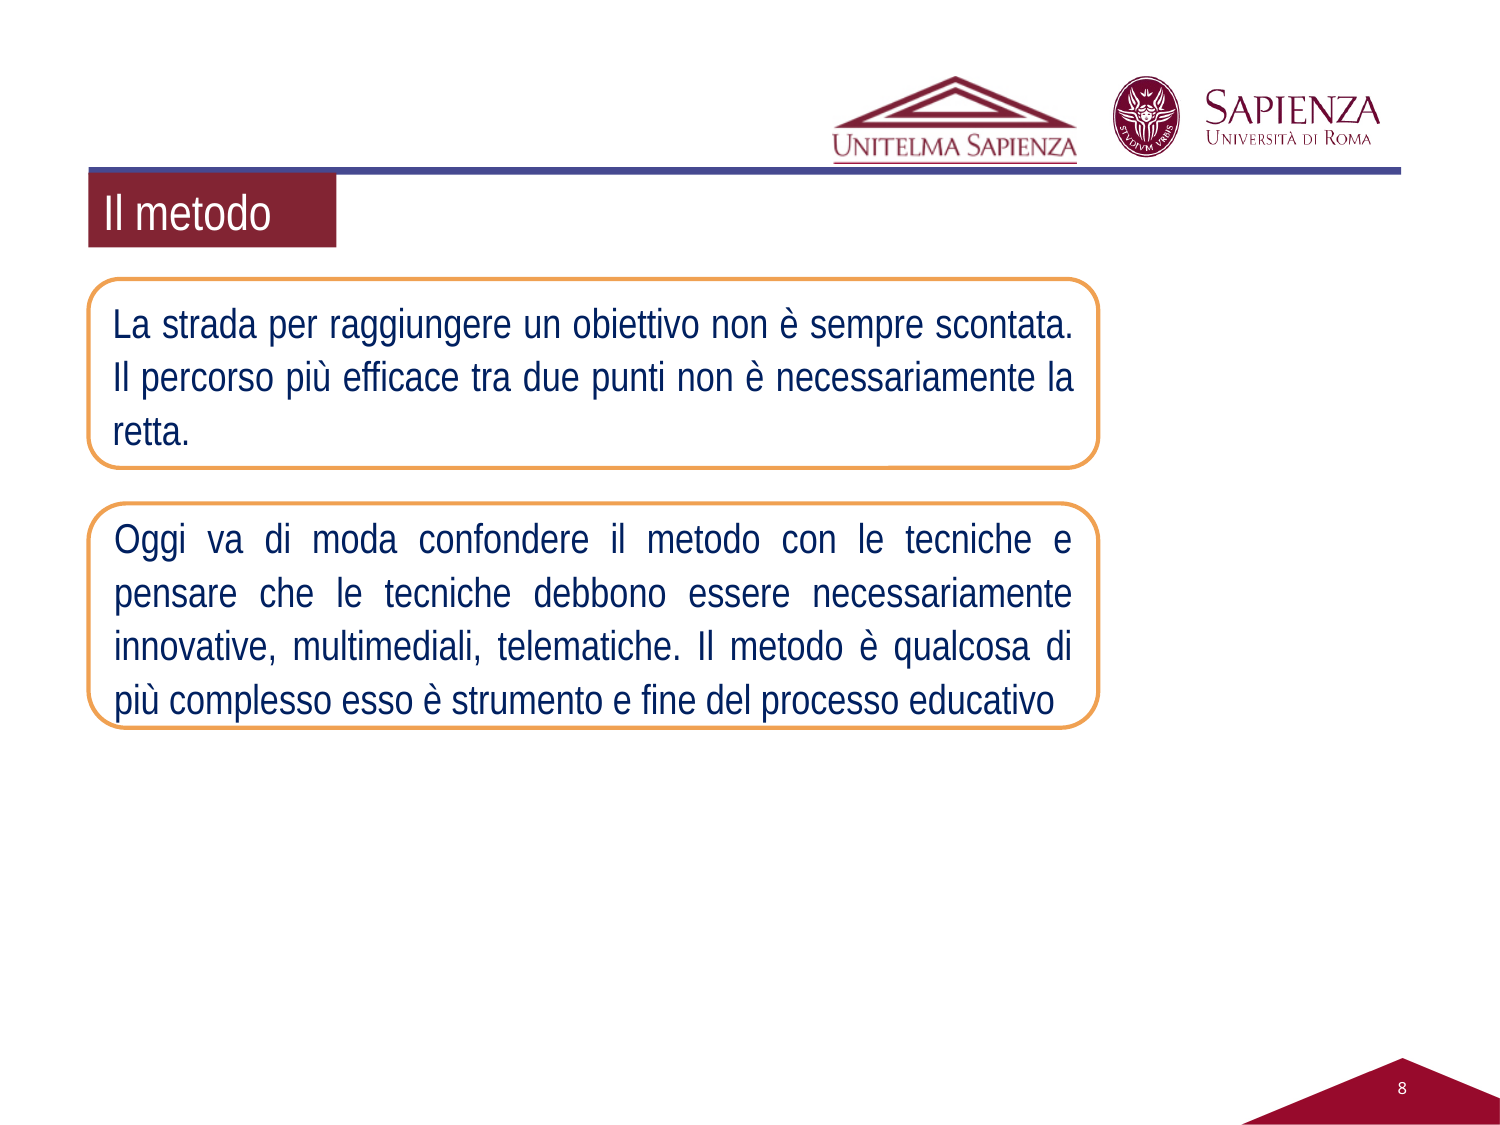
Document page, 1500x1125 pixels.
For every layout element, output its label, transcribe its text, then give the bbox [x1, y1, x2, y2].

text_box La strada per raggiungere un obiettivo non è sempre scontata. Il percorso più efficace tra due punti non è necessariamente la retta. [86, 276, 1101, 470]
text_box Oggi va di moda confondere il metodo con le tecniche e pensare che le tecniche debbono essere necessariamente innovative, multimediali, telematiche. Il metodo è qualcosa di più complesso esso è strumento e fine del processo educativo [86, 501, 1101, 730]
picture [832, 76, 1077, 164]
picture [1104, 66, 1414, 164]
picture [1241, 1058, 1500, 1125]
slide_number 8 [1397, 1082, 1498, 1118]
text_box Il metodo [88, 172, 337, 248]
